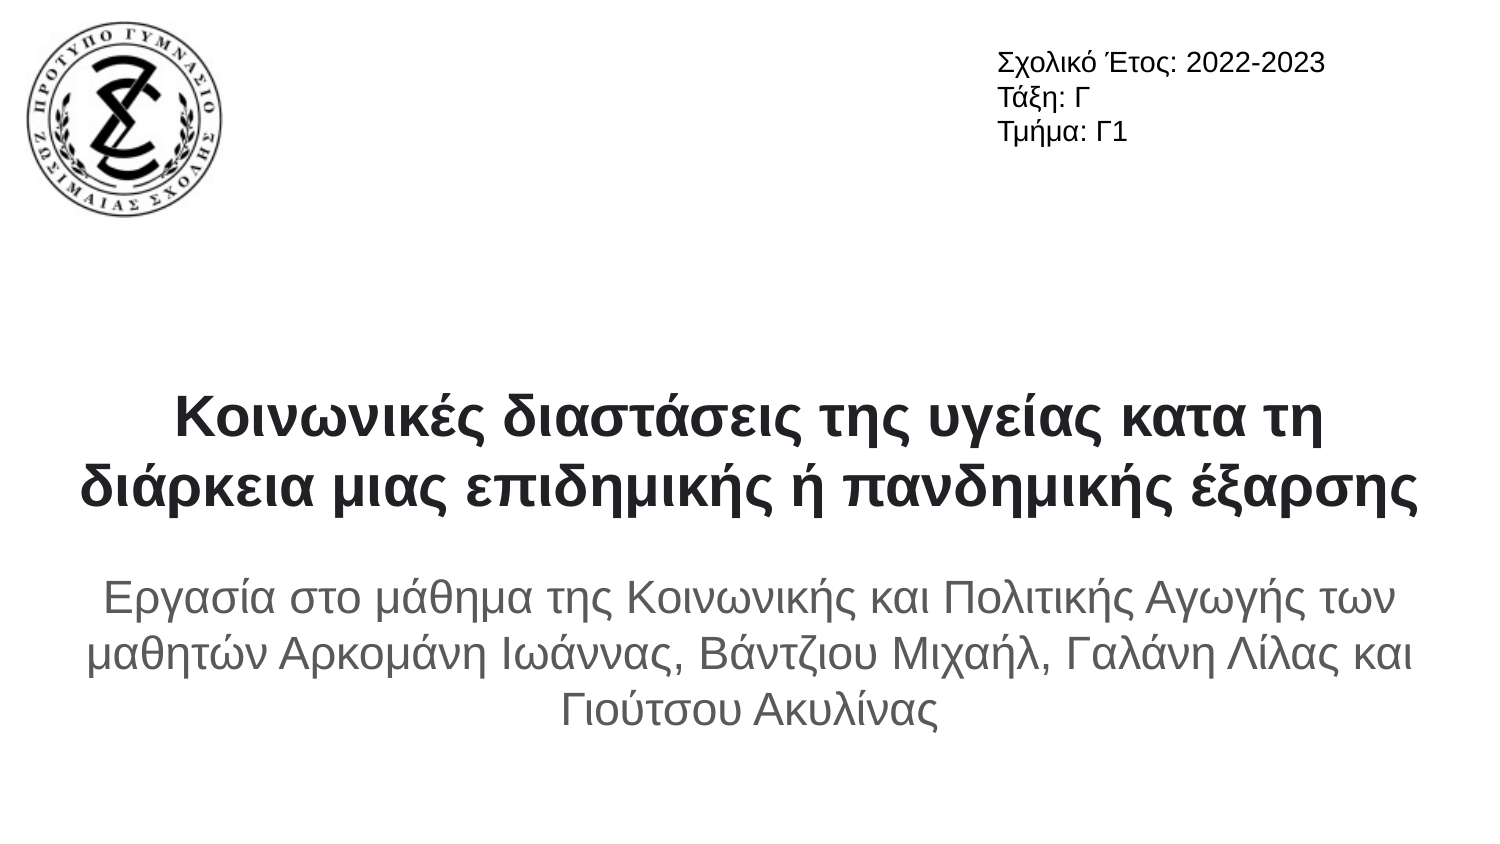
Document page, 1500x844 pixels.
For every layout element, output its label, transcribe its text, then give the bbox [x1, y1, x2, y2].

subtitle Εργασία στο μάθημα της Κοινωνικής και Πολιτικής Αγωγής των μαθητών Αρκομάνη Ιωάννας, Βάντζιου Μιχαήλ, Γαλάνη Λίλας και Γιούτσου Ακυλίνας [51, 551, 1449, 751]
text_box Σχολικό Έτος: 2022-2023 Τάξη: Γ Τμήμα: Γ1 [982, 27, 1449, 198]
title Κοινωνικές διαστάσεις της υγείας κατα τη διάρκεια μιας επιδημικής ή πανδημικής έξαρσης [51, 196, 1449, 534]
picture [25, 20, 224, 219]
